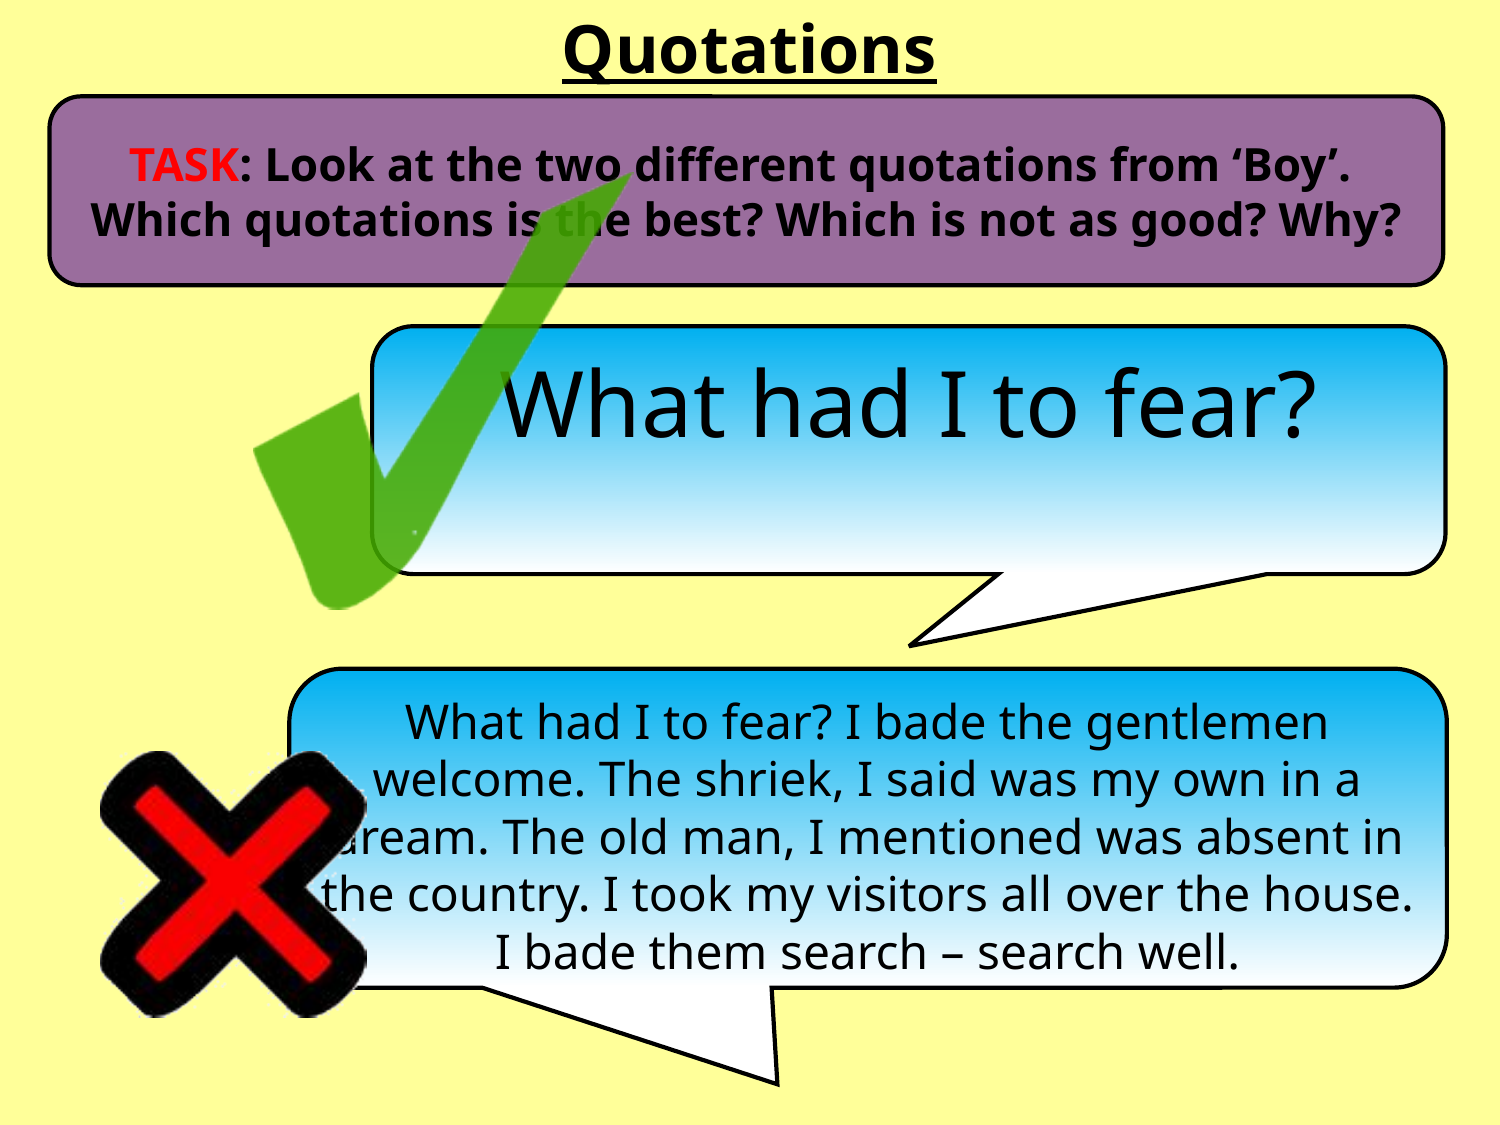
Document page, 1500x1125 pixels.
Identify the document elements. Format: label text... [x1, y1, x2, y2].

text_box TASK: Look at the two different quotations from ‘Boy’. Which quotations is the best? Which is not as good? Why? [49, 96, 1444, 286]
text_box Quotations [0, 0, 1500, 138]
picture [100, 751, 367, 1018]
text_box What had I to fear? [640, 326, 1446, 647]
text_box What had I to fear? I bade the gentlemen welcome. The shriek, I said was my own in a dream. The old man, I mentioned was absent in the country. I took my visitors all over the house. I bade them search – search well. [289, 668, 1447, 1085]
picture [253, 172, 634, 610]
